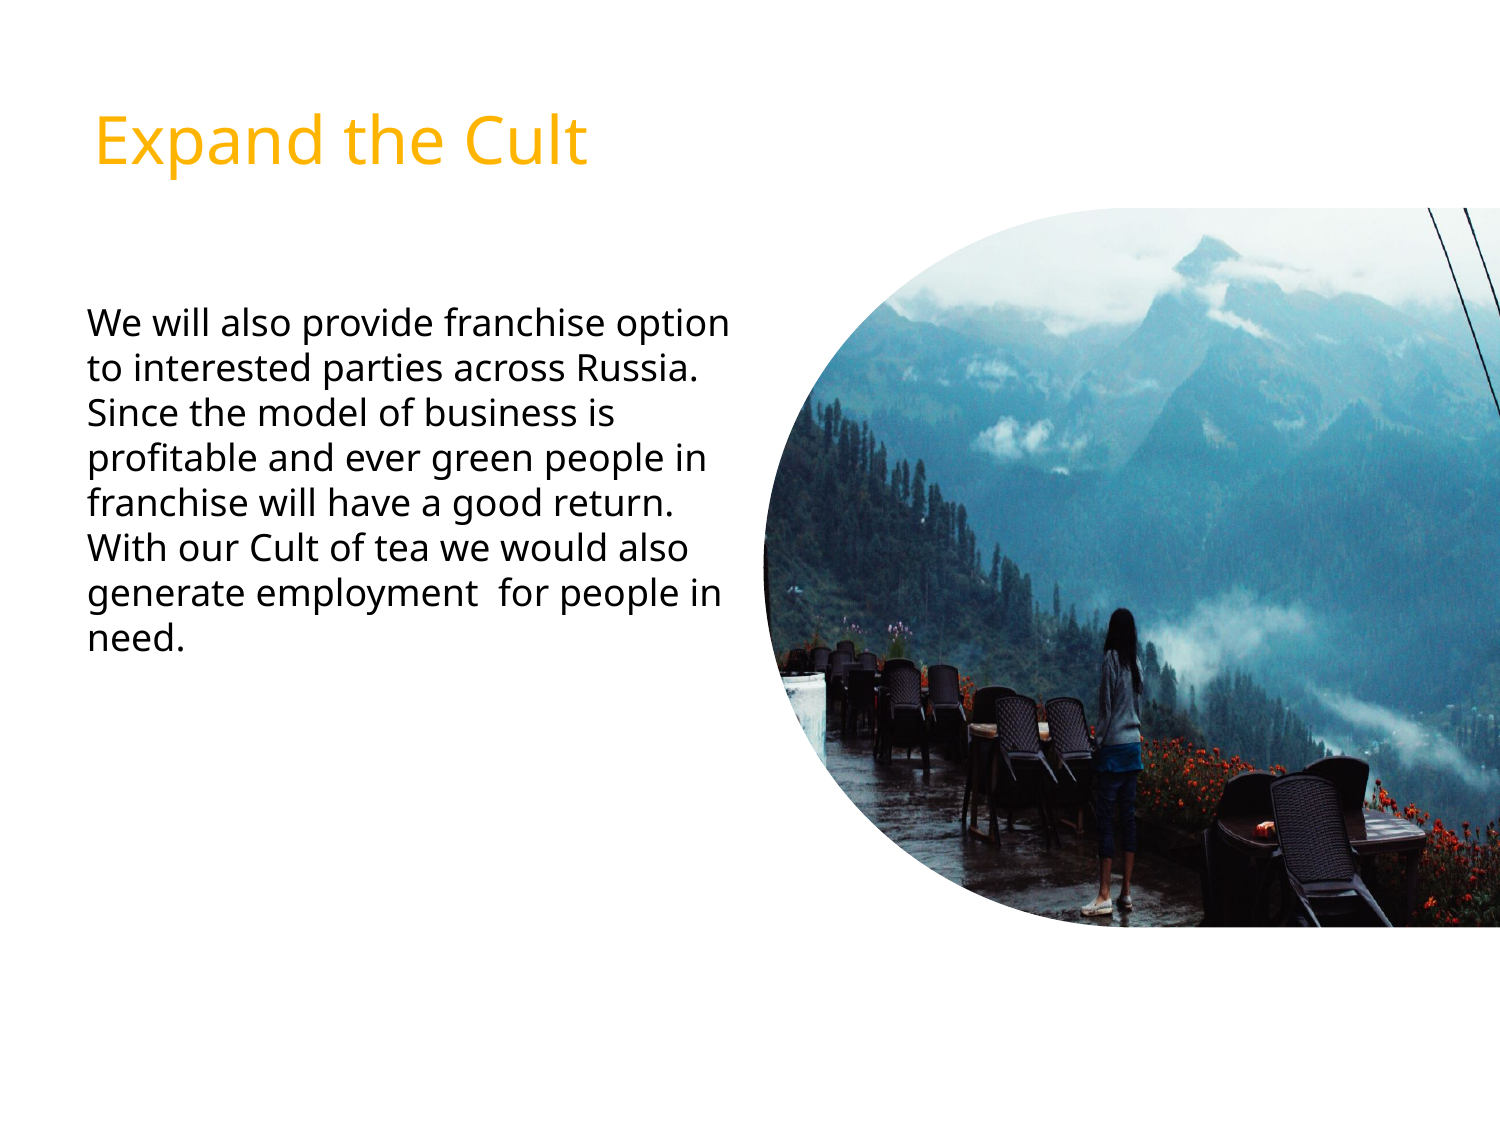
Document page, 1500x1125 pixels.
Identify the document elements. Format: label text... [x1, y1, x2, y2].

text_box Expand the Cult [78, 91, 744, 186]
text_box We will also provide franchise option to interested parties across Russia. Since the model of business is profitable and ever green people in franchise will have a good return. With our Cult of tea we would also generate employment for people in need. [72, 291, 753, 667]
picture [763, 207, 1500, 928]
